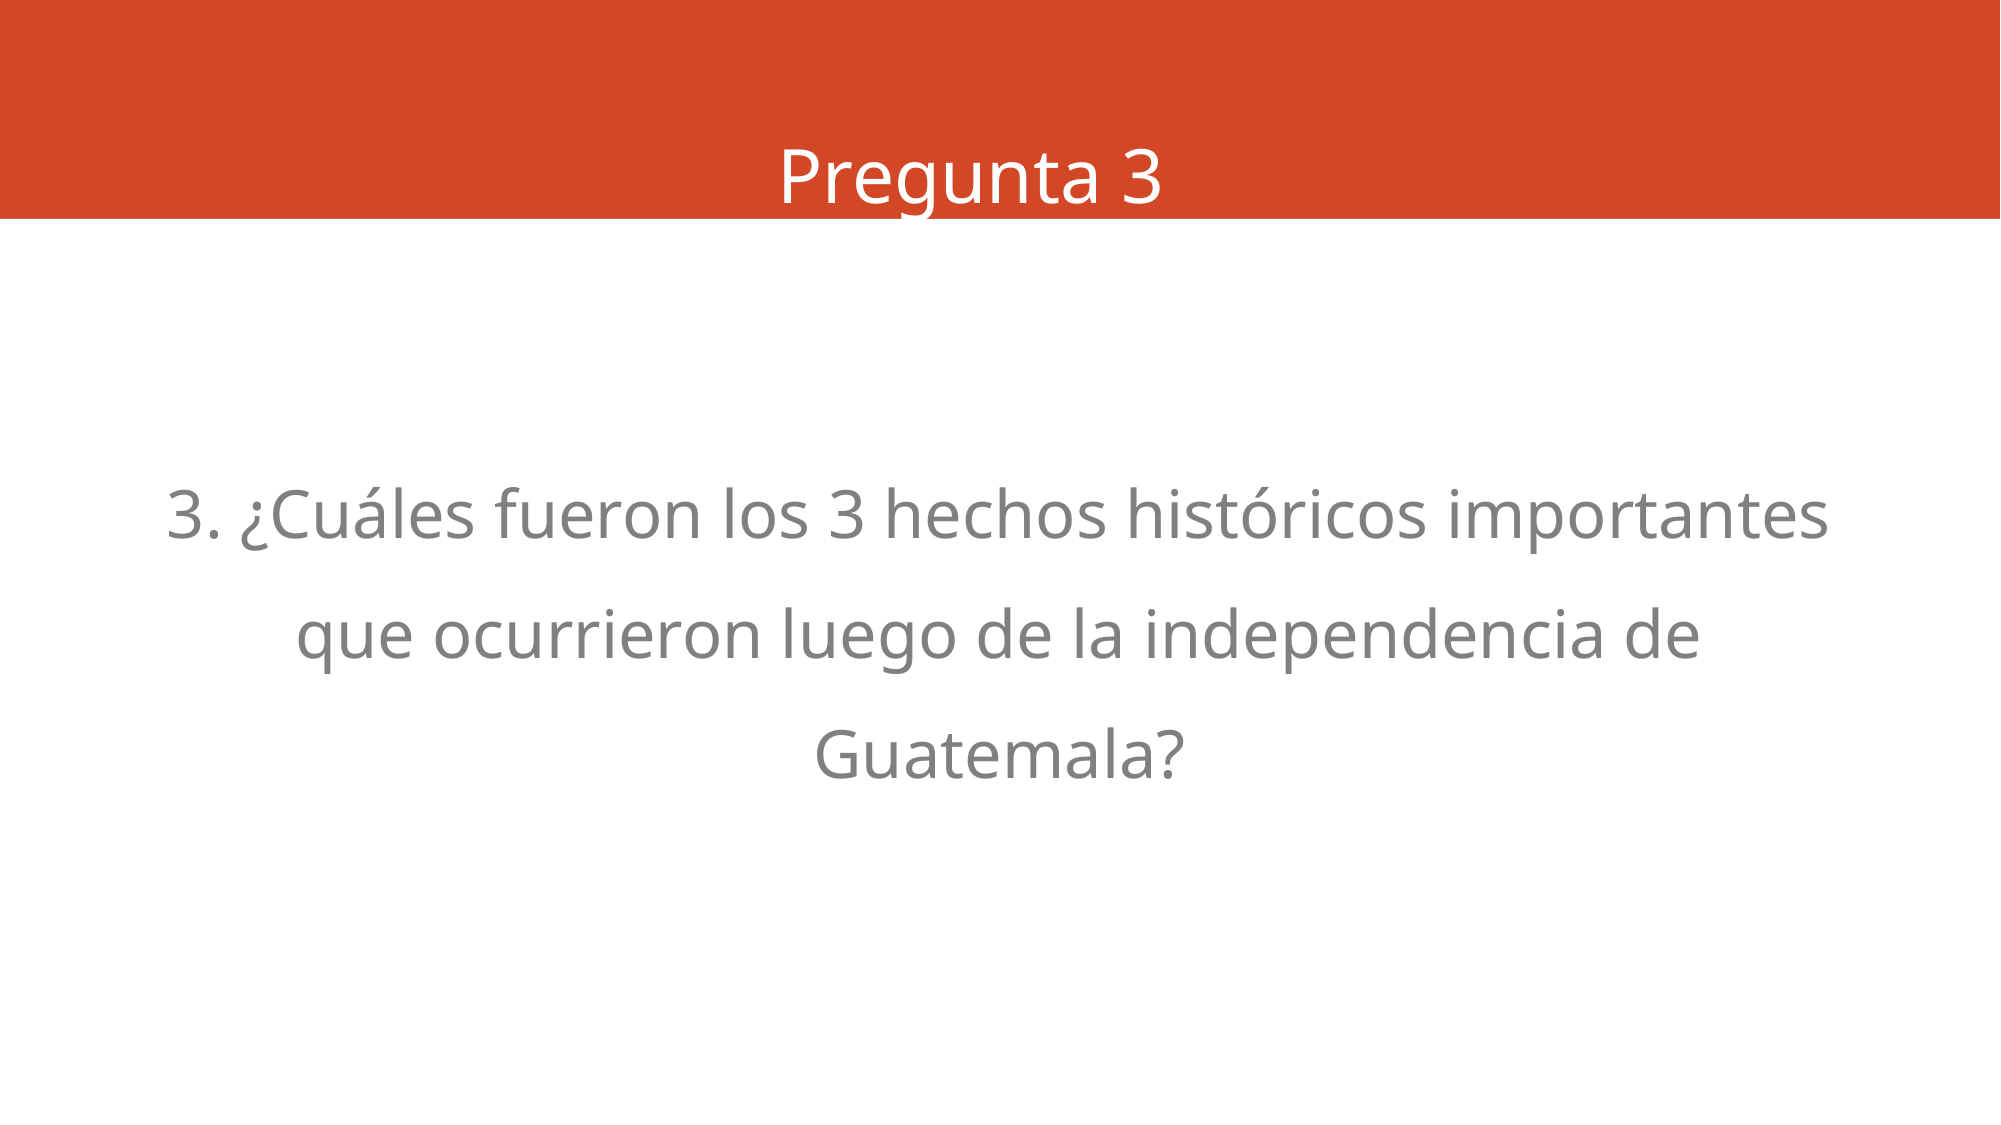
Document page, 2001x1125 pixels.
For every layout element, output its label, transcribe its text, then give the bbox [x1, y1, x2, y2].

list 3. ¿Cuáles fueron los 3 hechos históricos importantes que ocurrieron luego de la independencia de Guatemala? [137, 299, 1863, 1014]
title Pregunta 3 [99, 27, 1863, 226]
